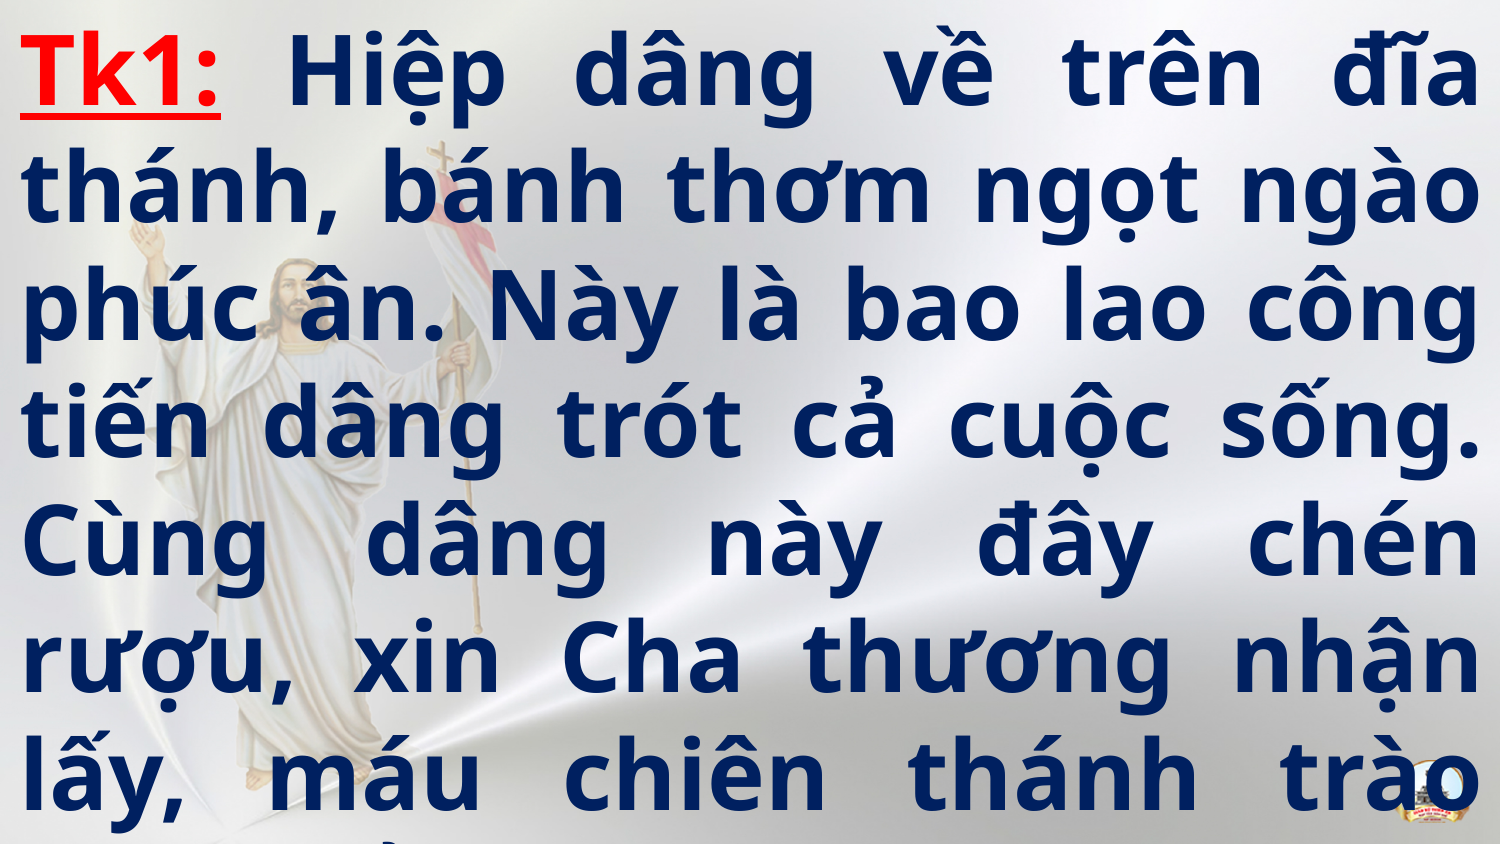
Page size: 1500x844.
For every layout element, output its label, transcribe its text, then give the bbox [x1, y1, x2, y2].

list Tk1: Hiệp dâng về trên đĩa thánh, bánh thơm ngọt ngào phúc ân. Này là bao lao công tiến dâng trót cả cuộc sống. Cùng dâng này đây chén rượu, xin Cha thương nhận lấy, máu chiên thánh trào tuôn để nuôi dưỡng linh hồn. [0, 0, 1500, 844]
